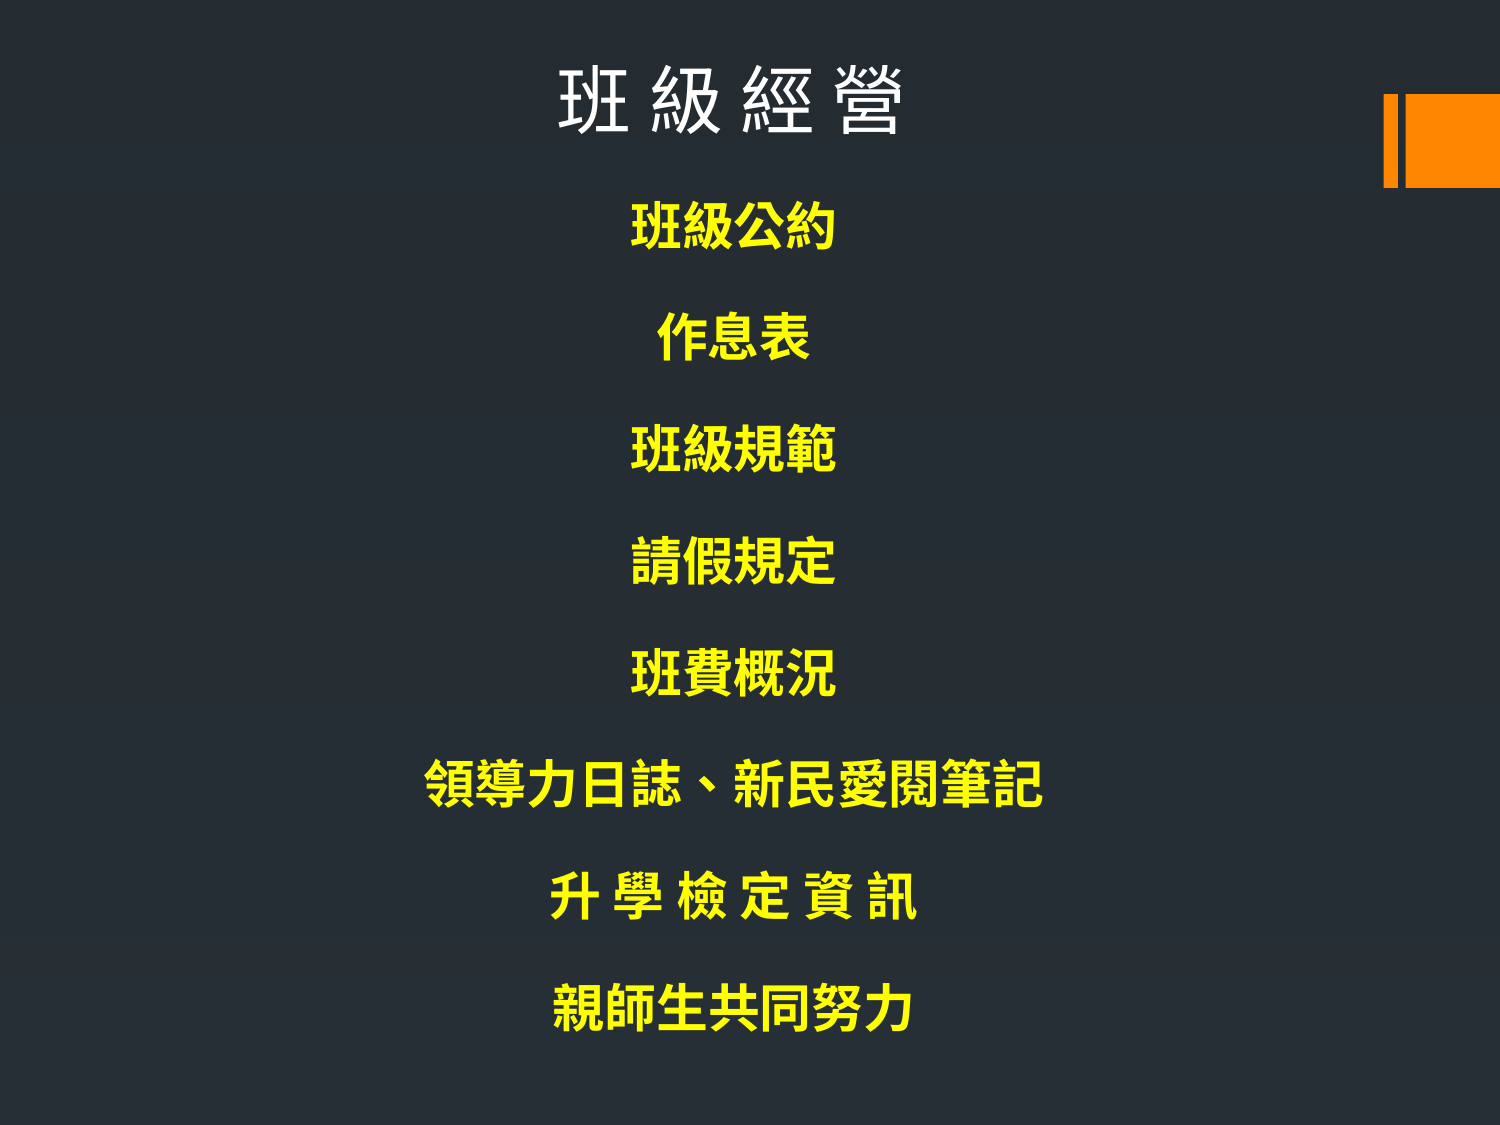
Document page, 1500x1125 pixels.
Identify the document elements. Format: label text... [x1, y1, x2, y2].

list 班 級 經 營 [361, 66, 1103, 151]
title 班級公約 作息表 班級規範 請假規定 班費概況 領導力日誌、新民愛閱筆記 升 學 檢 定 資 訊 親師生共同努力 [365, 192, 1103, 1050]
